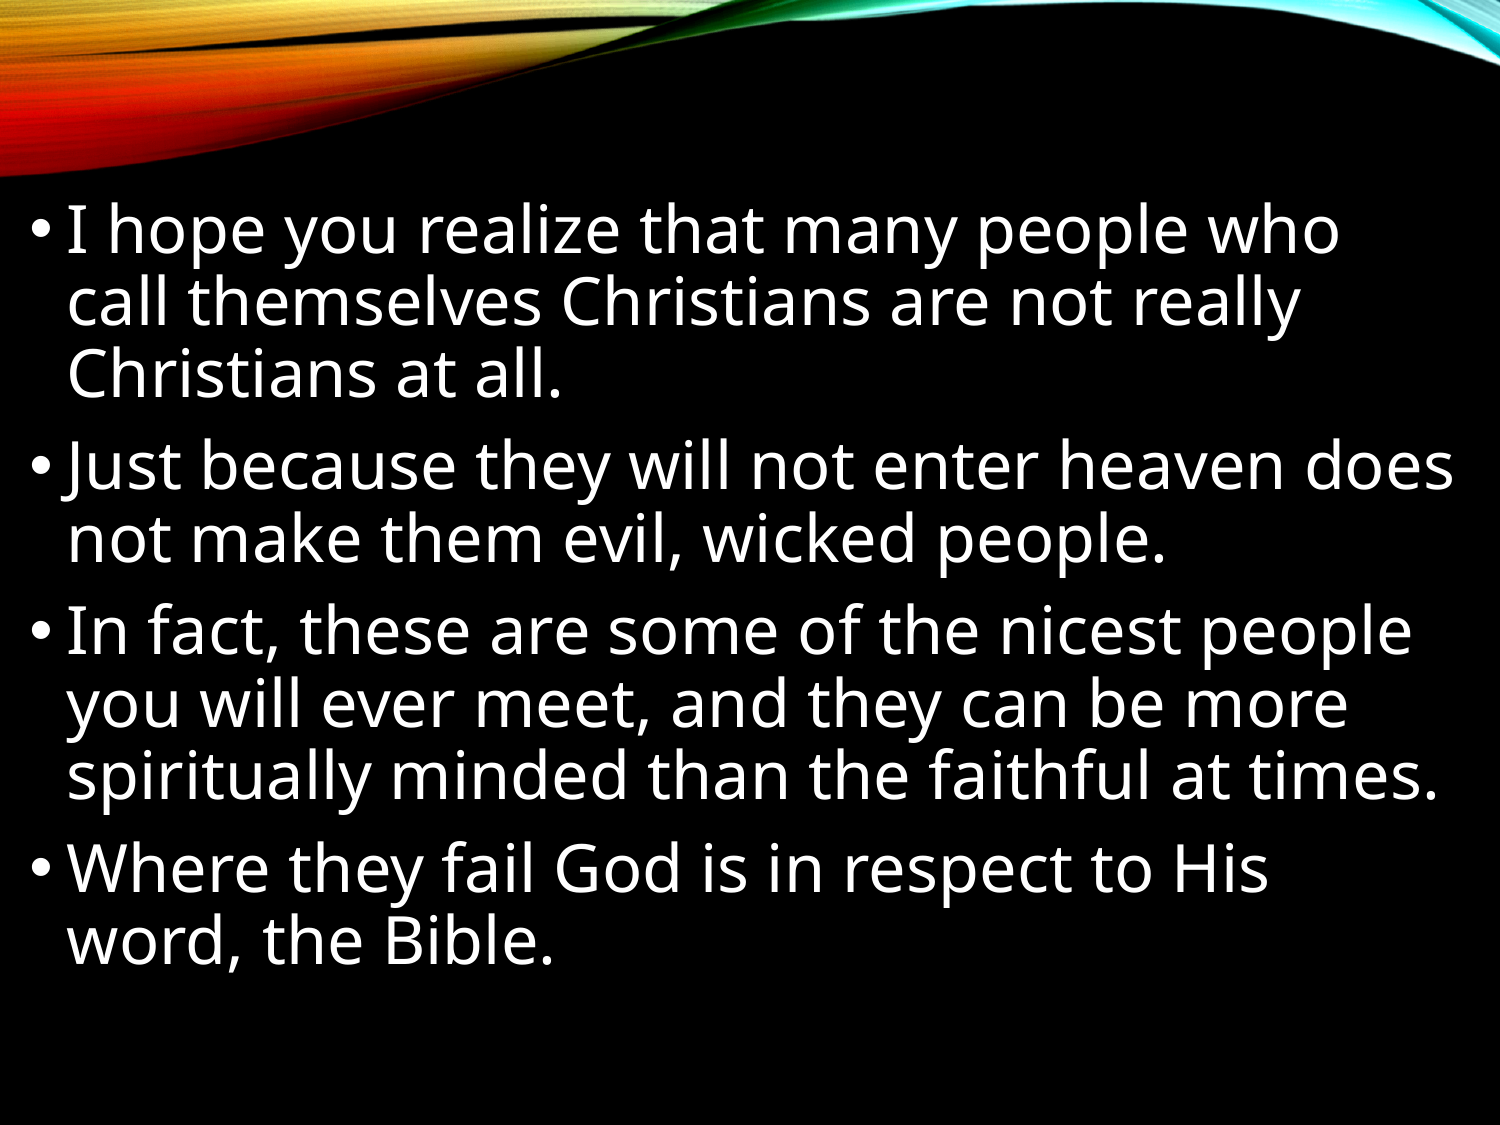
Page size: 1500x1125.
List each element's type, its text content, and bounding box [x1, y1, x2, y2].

picture [0, 0, 1500, 178]
list I hope you realize that many people who call themselves Christians are not really Christians at all. Just because they will not enter heaven does not make them evil, wicked people. In fact, these are some of the nicest people you will ever meet, and they can be more spiritually minded than the faithful at times. Where they fail God is in respect to His word, the Bible. [14, 187, 1475, 1108]
